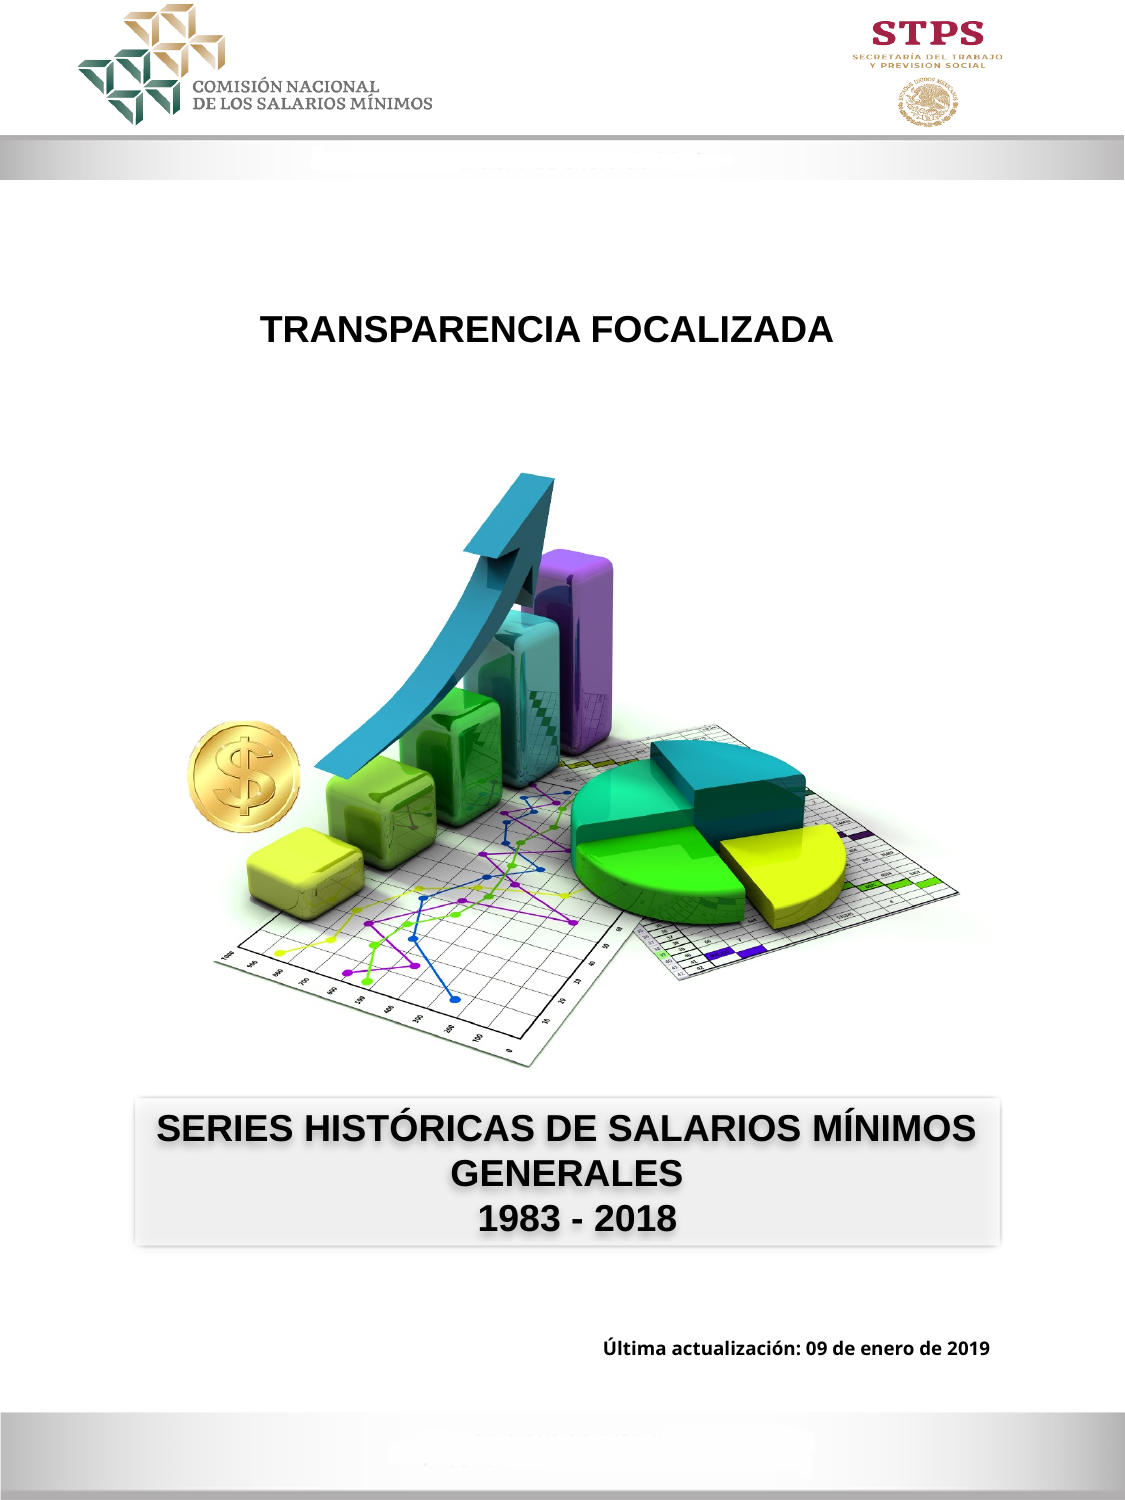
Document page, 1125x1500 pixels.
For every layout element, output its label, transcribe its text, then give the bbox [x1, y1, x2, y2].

text_box TRANSPARENCIA FOCALIZADA [210, 297, 884, 358]
text_box Última actualización: 09 de enero de 2019 [571, 1329, 1022, 1366]
picture [141, 448, 997, 1076]
picture [0, 1411, 1125, 1500]
text_box SERIES HISTÓRICAS DE SALARIOS MÍNIMOS GENERALES 1983 - 2018 [148, 1111, 988, 1234]
picture [0, 0, 1124, 180]
